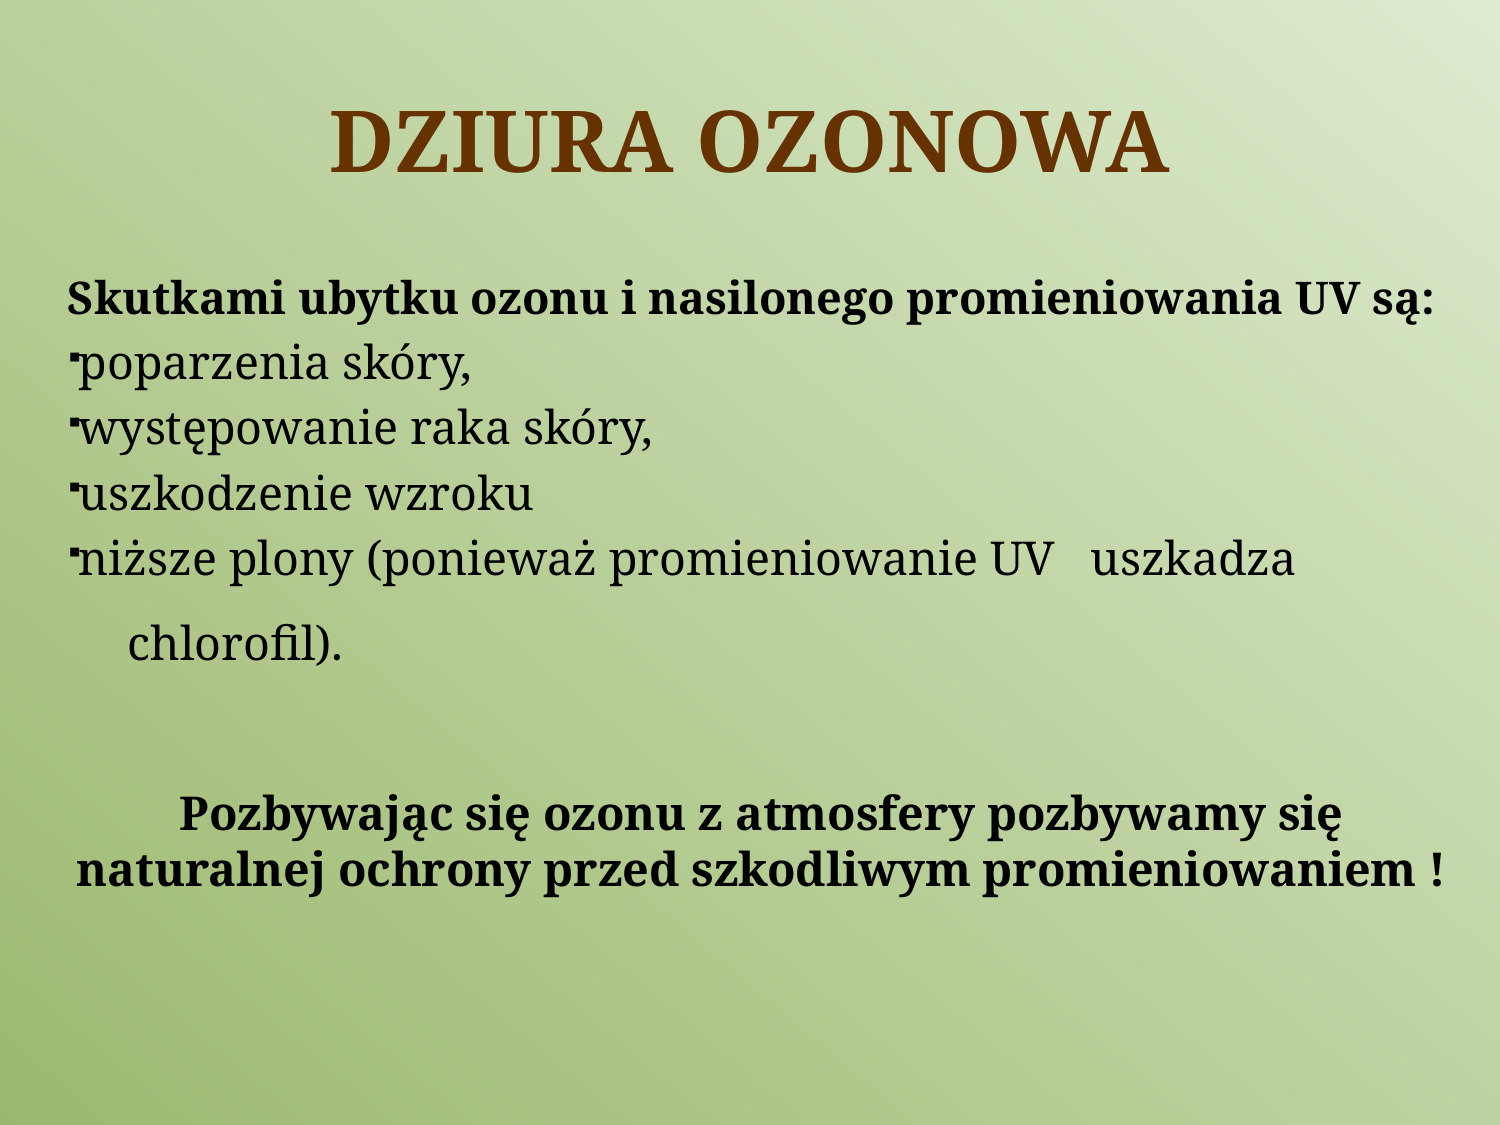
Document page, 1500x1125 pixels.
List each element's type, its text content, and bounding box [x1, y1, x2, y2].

title DZIURA OZONOWA [75, 45, 1425, 233]
list Skutkami ubytku ozonu i nasilonego promieniowania UV są: poparzenia skóry, występowanie raka skóry, uszkodzenie wzroku niższe plony (ponieważ promieniowanie UV uszkadza chlorofil). Pozbywając się ozonu z atmosfery pozbywamy się naturalnej ochrony przed szkodliwym promieniowaniem ! [53, 262, 1471, 1035]
